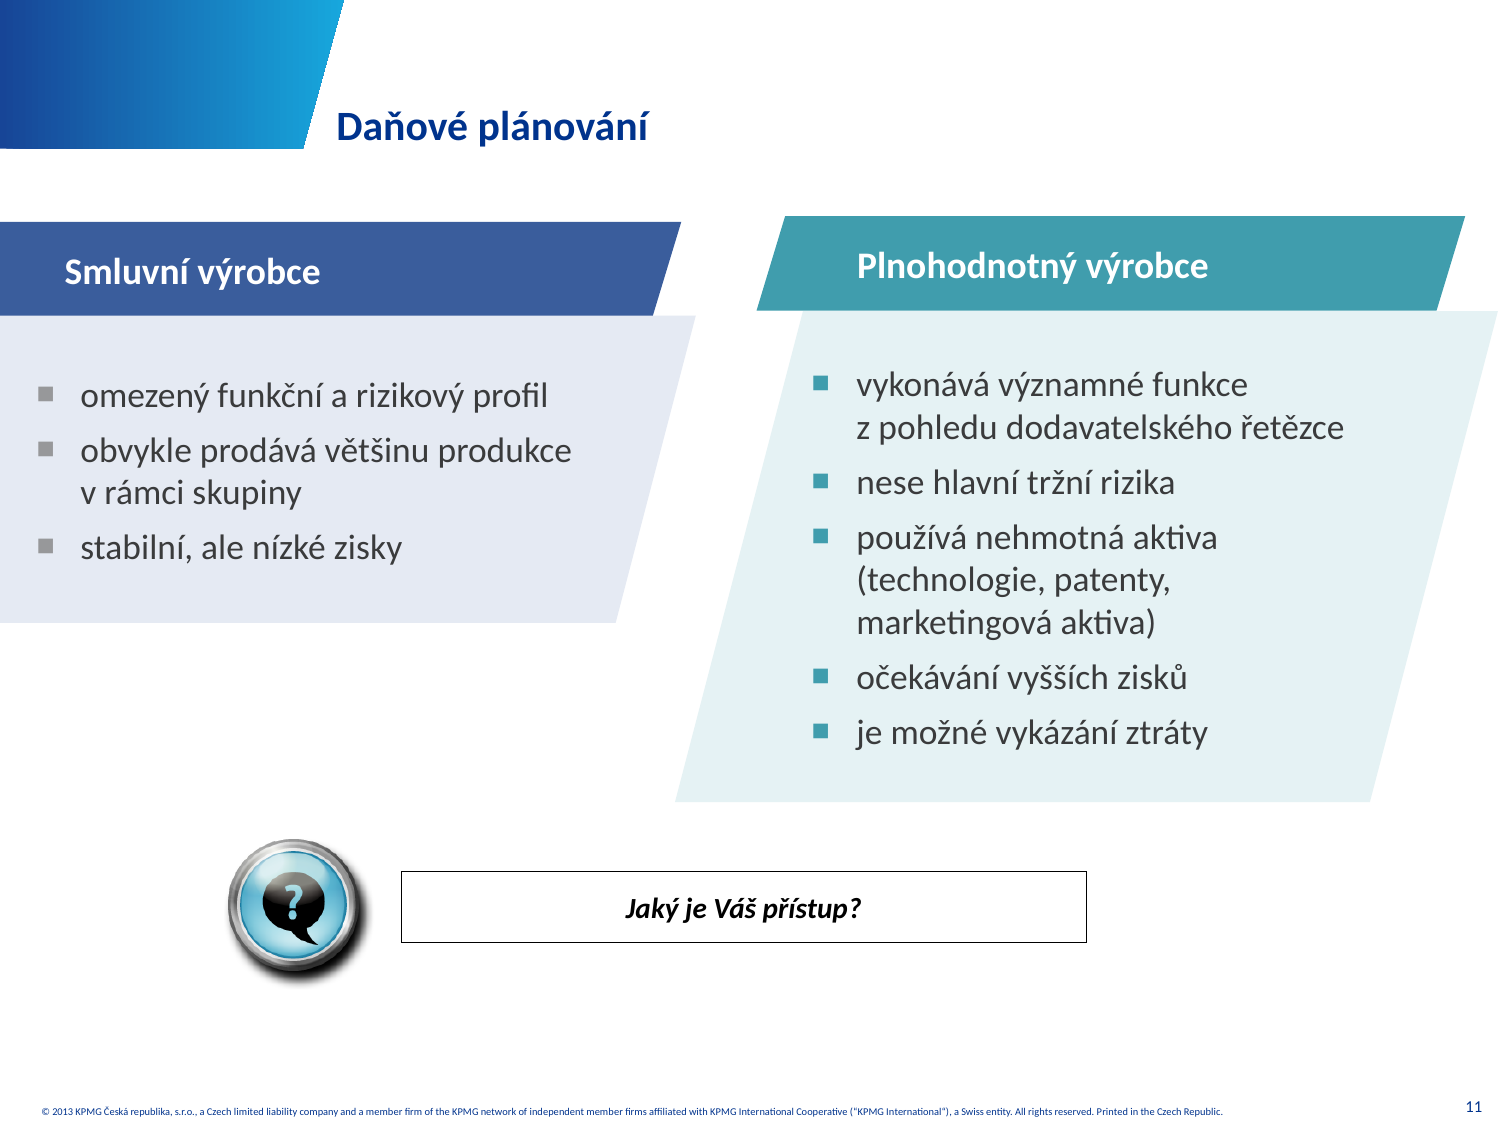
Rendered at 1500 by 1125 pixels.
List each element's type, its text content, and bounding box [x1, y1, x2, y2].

text_box vykonává významné funkce z pohledu dodavatelského řetězce nese hlavní tržní rizika používá nehmotná aktiva (technologie, patenty, marketingová aktiva) očekávání vyšších zisků je možné vykázání ztráty [673, 310, 1499, 804]
picture [223, 835, 378, 990]
text_box Jaký je Váš přístup? [401, 871, 1087, 943]
title Daňové plánování [336, 54, 1500, 150]
text_box Smluvní výrobce [0, 220, 683, 314]
text_box Plnohodnotný výrobce [755, 215, 1467, 312]
text_box omezený funkční a rizikový profil obvykle prodává většinu produkce v rámci skupiny stabilní, ale nízké zisky [0, 314, 697, 624]
